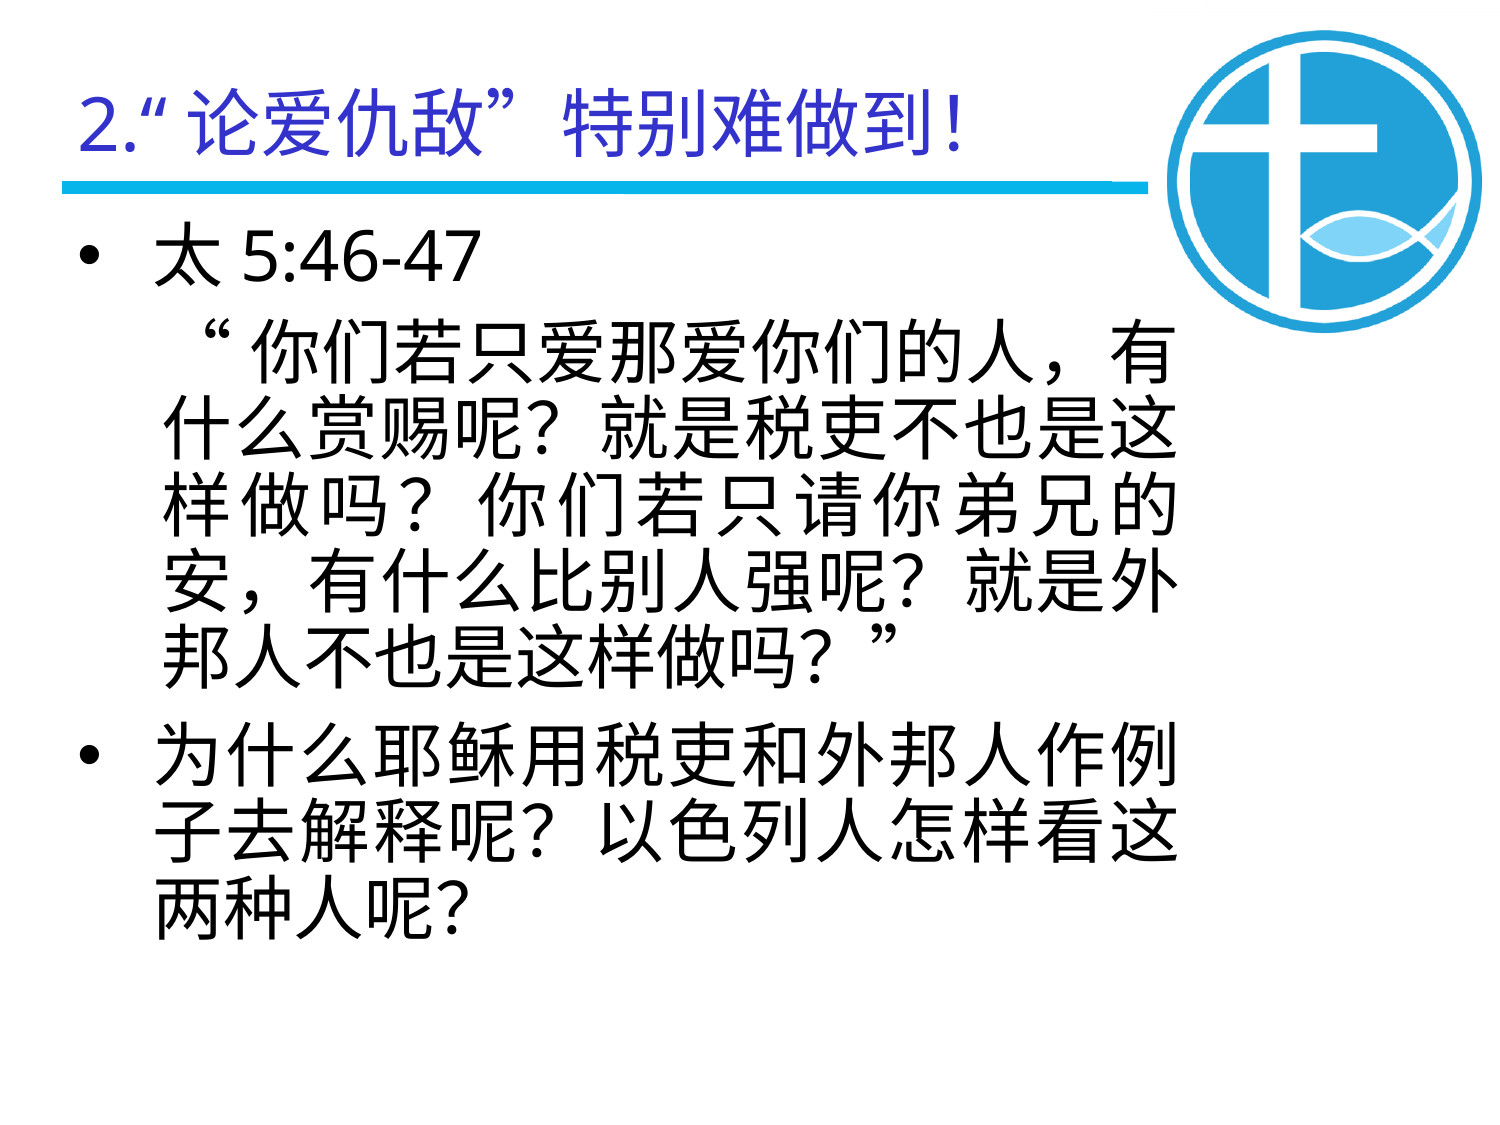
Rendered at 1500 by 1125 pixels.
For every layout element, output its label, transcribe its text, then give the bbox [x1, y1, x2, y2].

picture [1148, 0, 1500, 350]
text_box 太5:46-47 “你们若只爱那爱你们的人，有什么赏赐呢？就是税吏不也是这样做吗？你们若只请你弟兄的安，有什么比别人强呢？就是外邦人不也是这样做吗？” 为什么耶稣用税吏和外邦人作例子去解释呢？以色列人怎样看这两种人呢？ [69, 212, 1188, 957]
text_box 2.“论爱仇敌”特别难做到！ [69, 79, 1130, 175]
